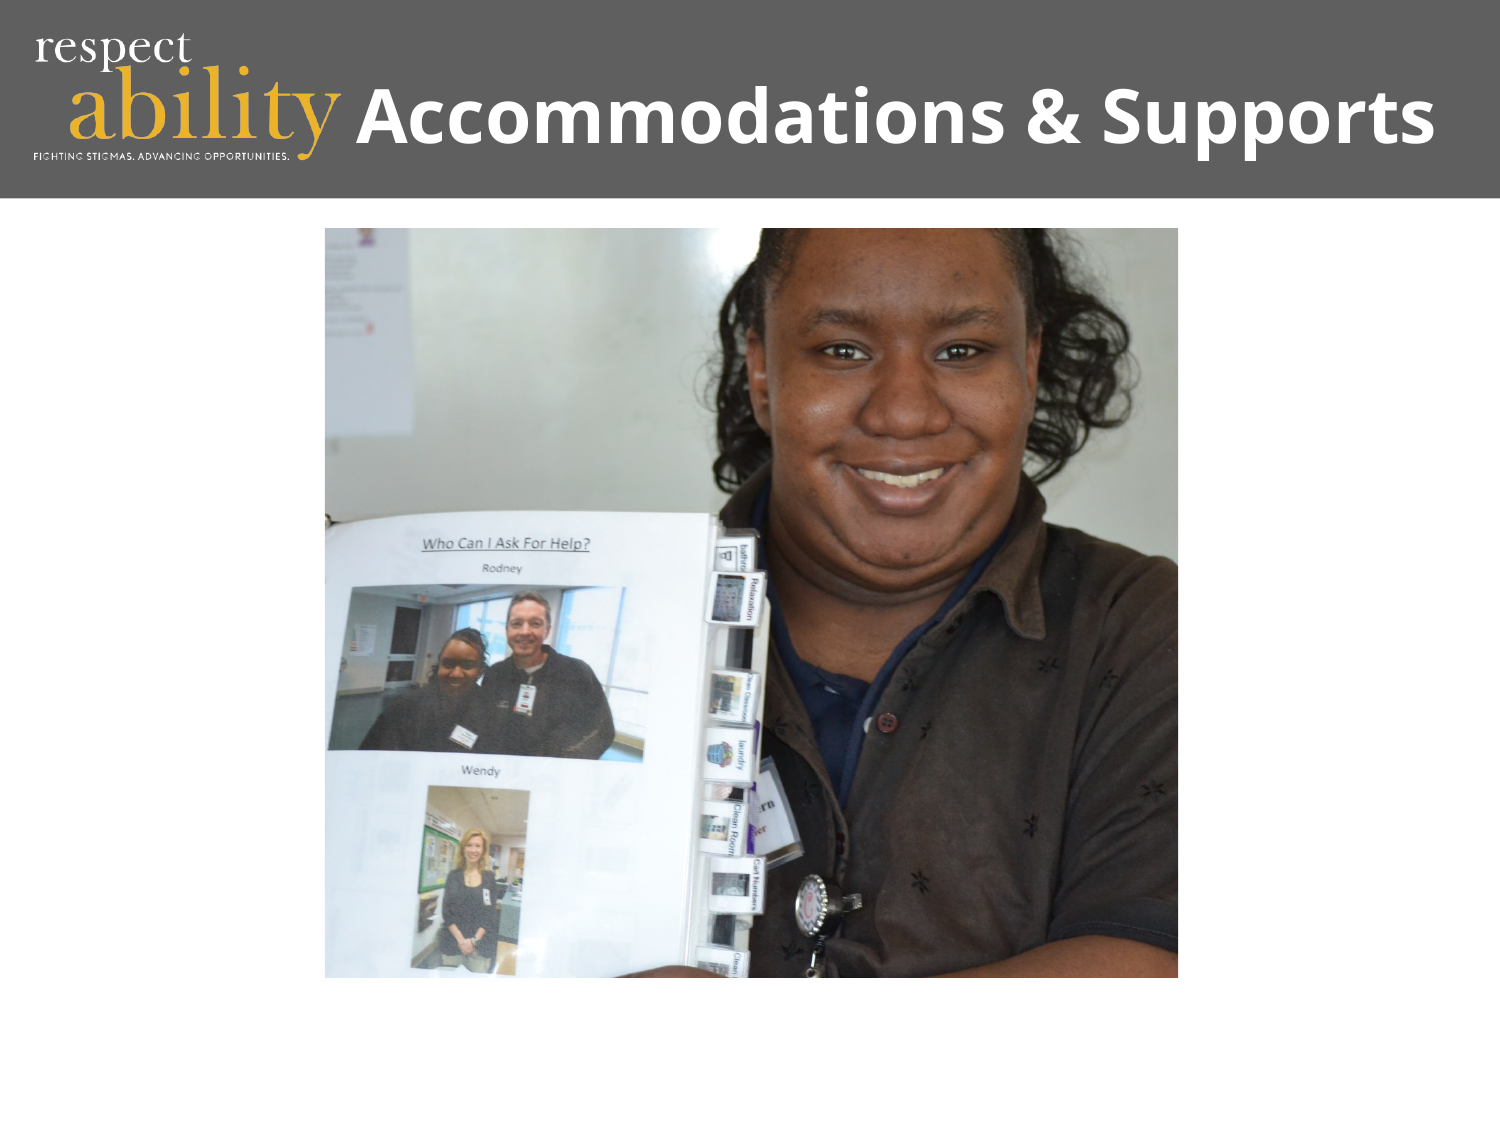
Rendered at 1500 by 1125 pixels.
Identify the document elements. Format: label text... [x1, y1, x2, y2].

picture [34, 33, 341, 163]
title Accommodations & Supports [127, 53, 1453, 242]
picture [324, 212, 1179, 978]
